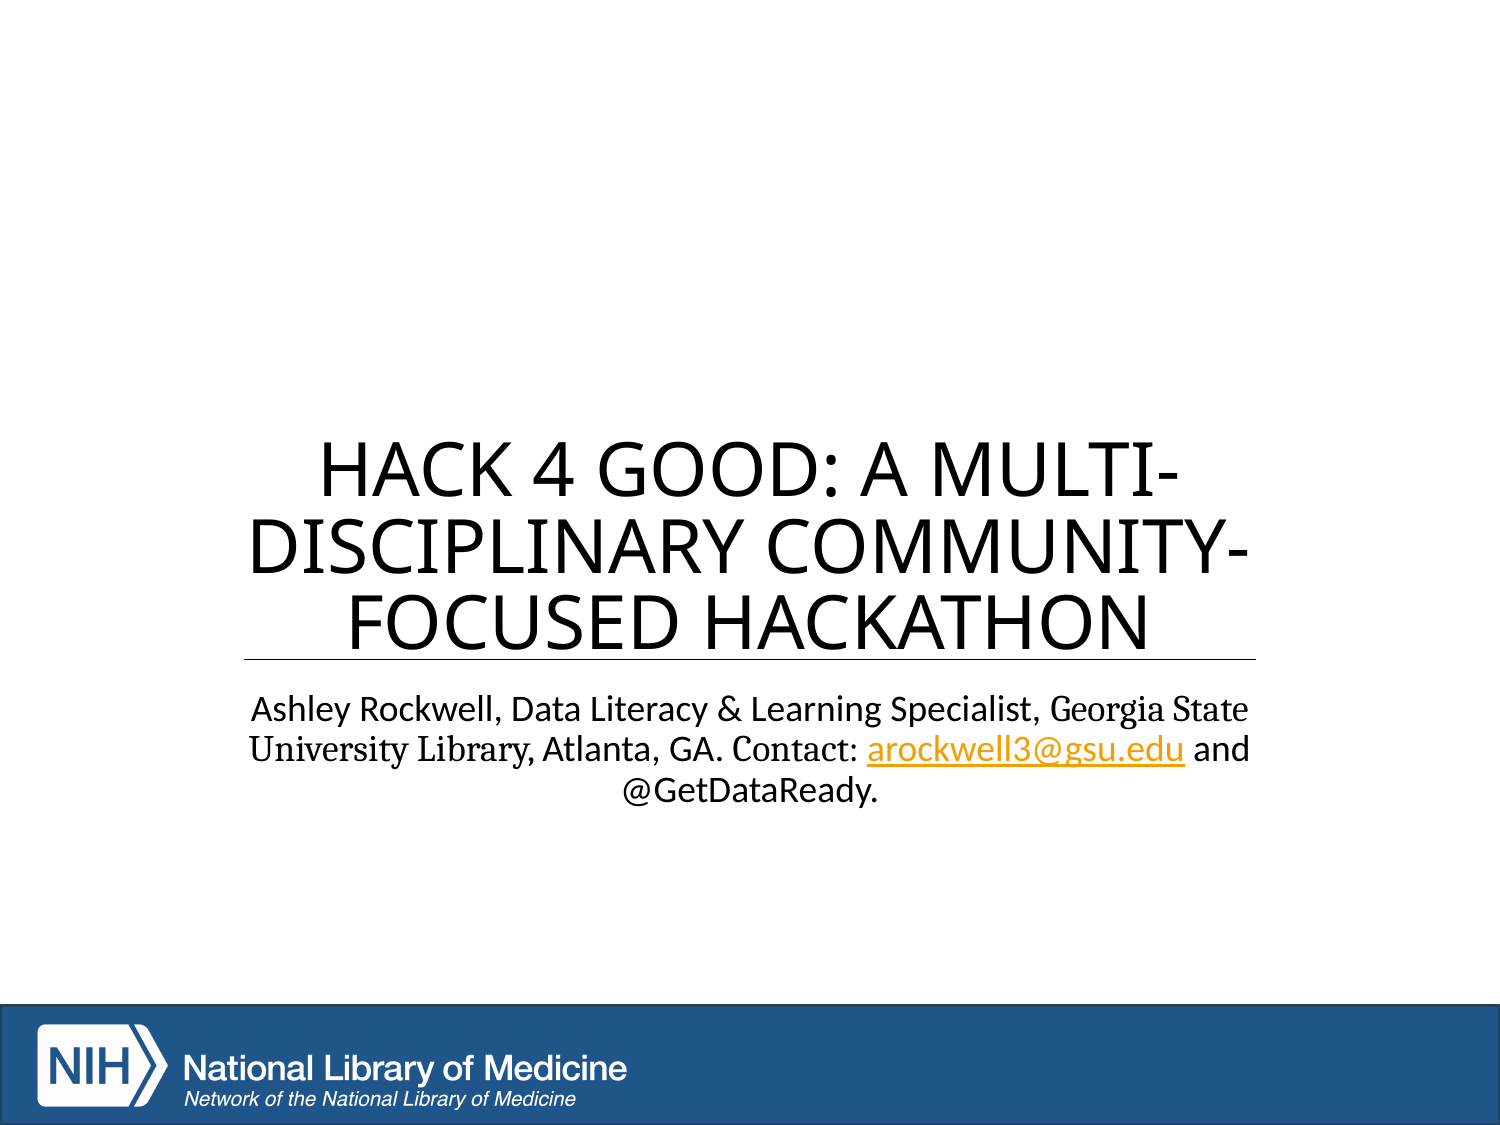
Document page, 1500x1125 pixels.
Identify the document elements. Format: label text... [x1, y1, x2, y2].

picture [37, 1024, 627, 1119]
list Ashley Rockwell, Data Literacy & Learning Specialist, Georgia State University Library, Atlanta, GA. Contact: arockwell3@gsu.edu and @GetDataReady. [210, 681, 1290, 906]
title Hack 4 Good: A Multi-Disciplinary Community-Focused Hackathon [136, 192, 1363, 673]
